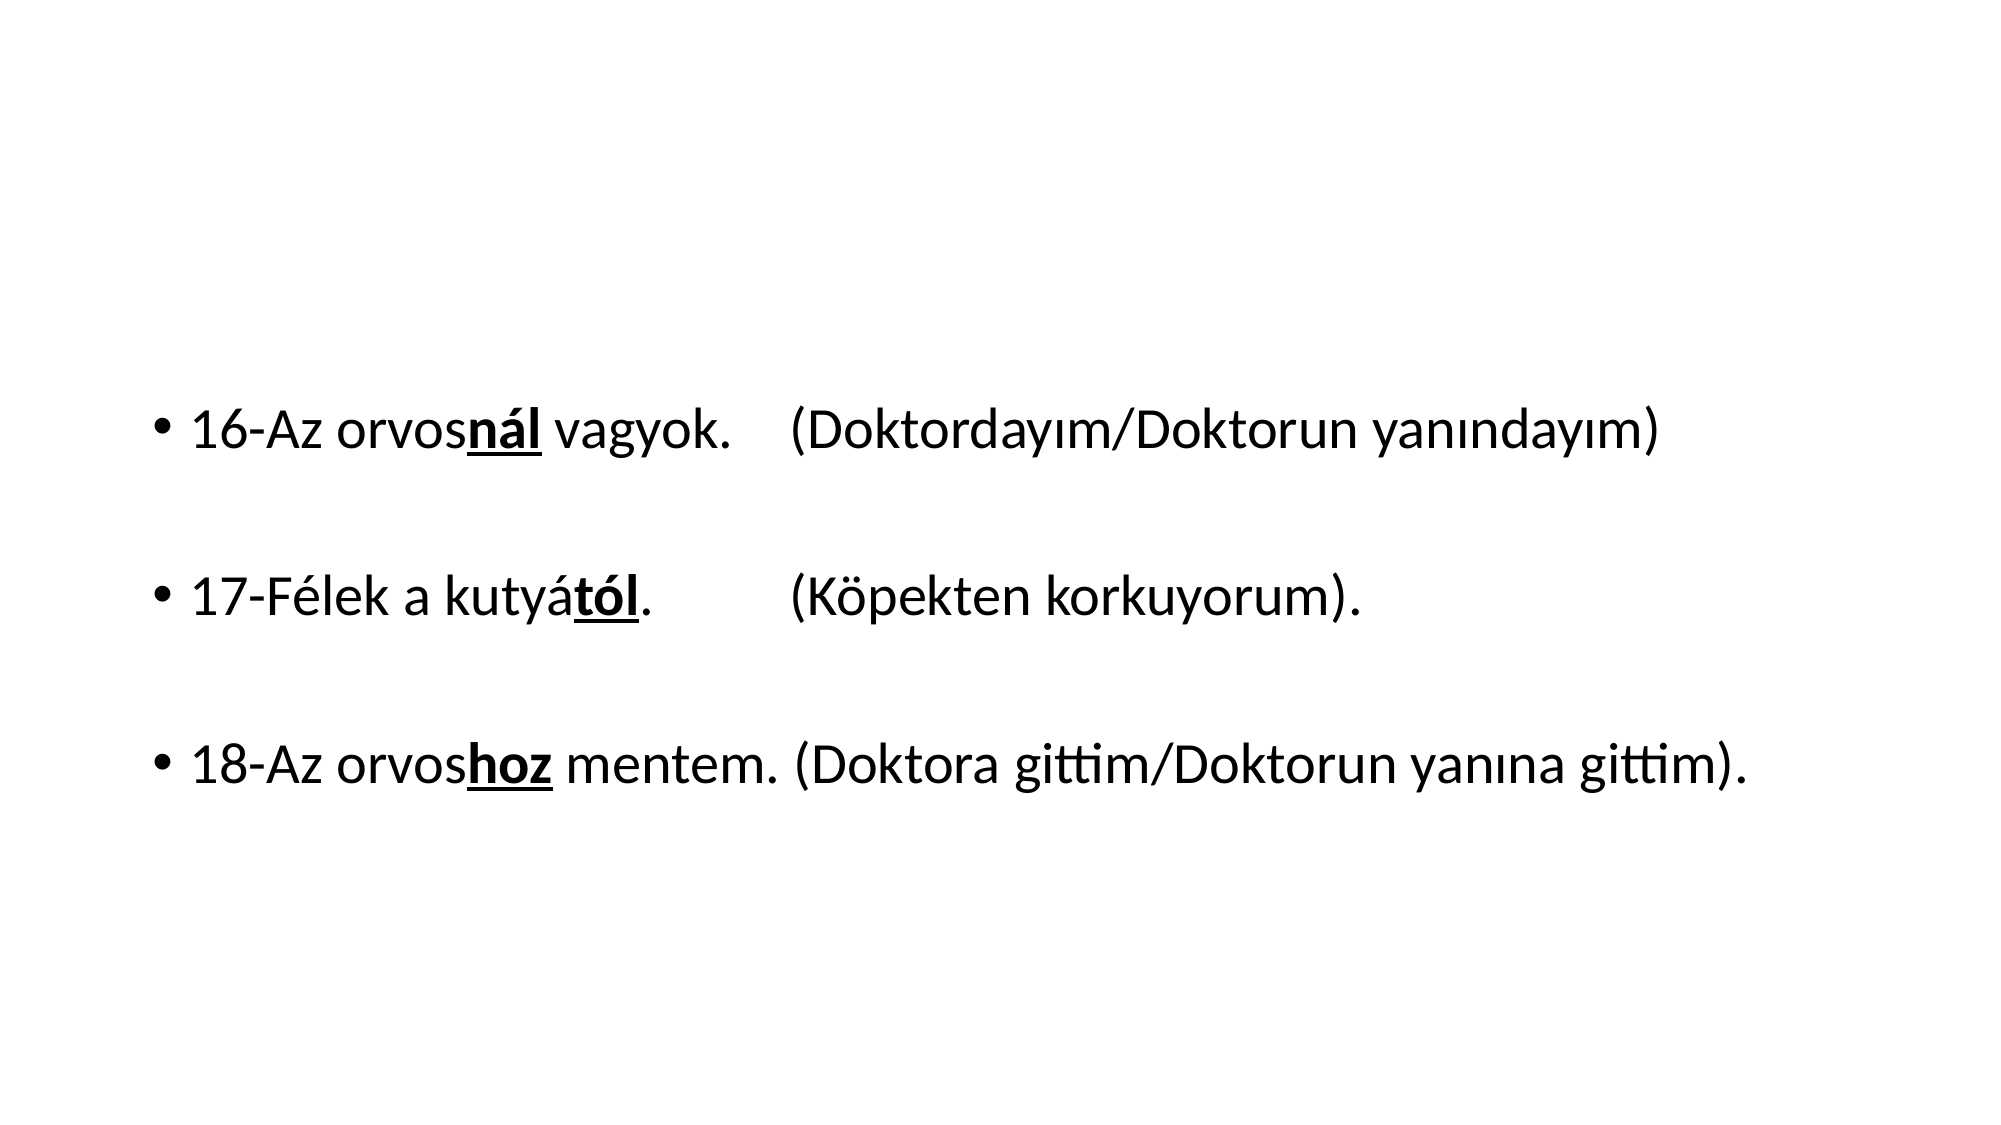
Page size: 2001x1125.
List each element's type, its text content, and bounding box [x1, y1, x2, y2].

list 16-Az orvosnál vagyok. (Doktordayım/Doktorun yanındayım) 17-Félek a kutyától. (Köpekten korkuyorum). 18-Az orvoshoz mentem. (Doktora gittim/Doktorun yanına gittim). [137, 299, 1863, 1014]
